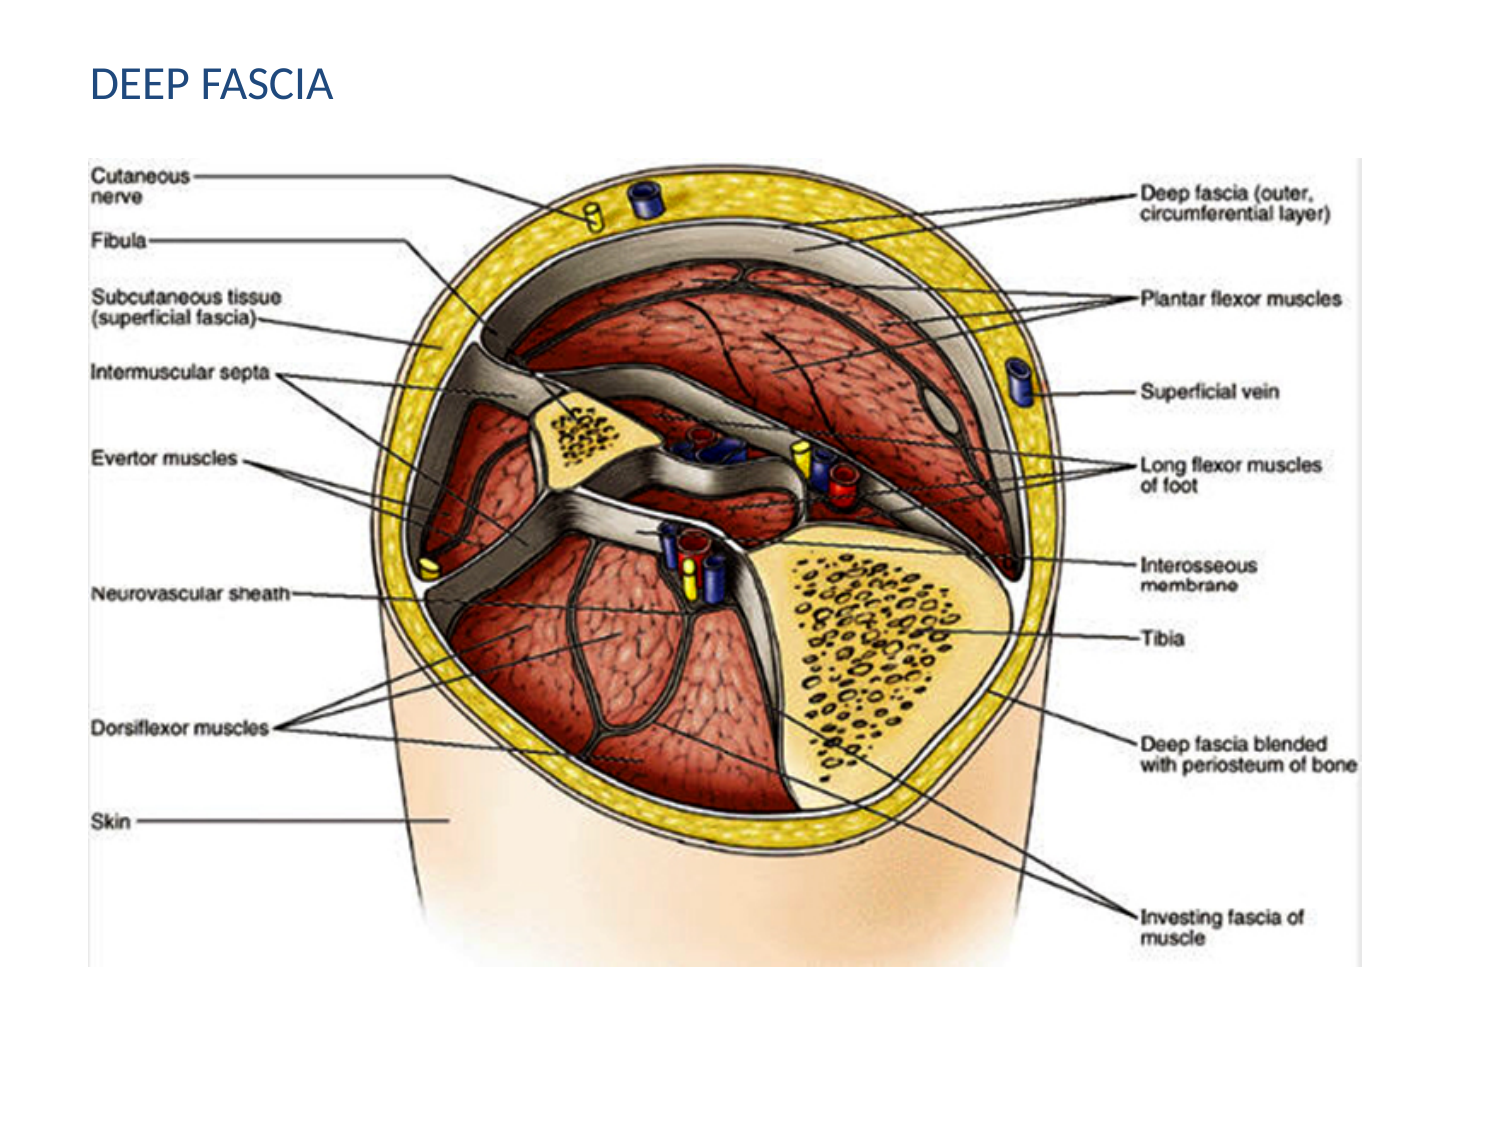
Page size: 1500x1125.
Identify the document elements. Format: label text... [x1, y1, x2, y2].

picture [88, 157, 1362, 967]
text_box deep fascia [75, 45, 1300, 118]
